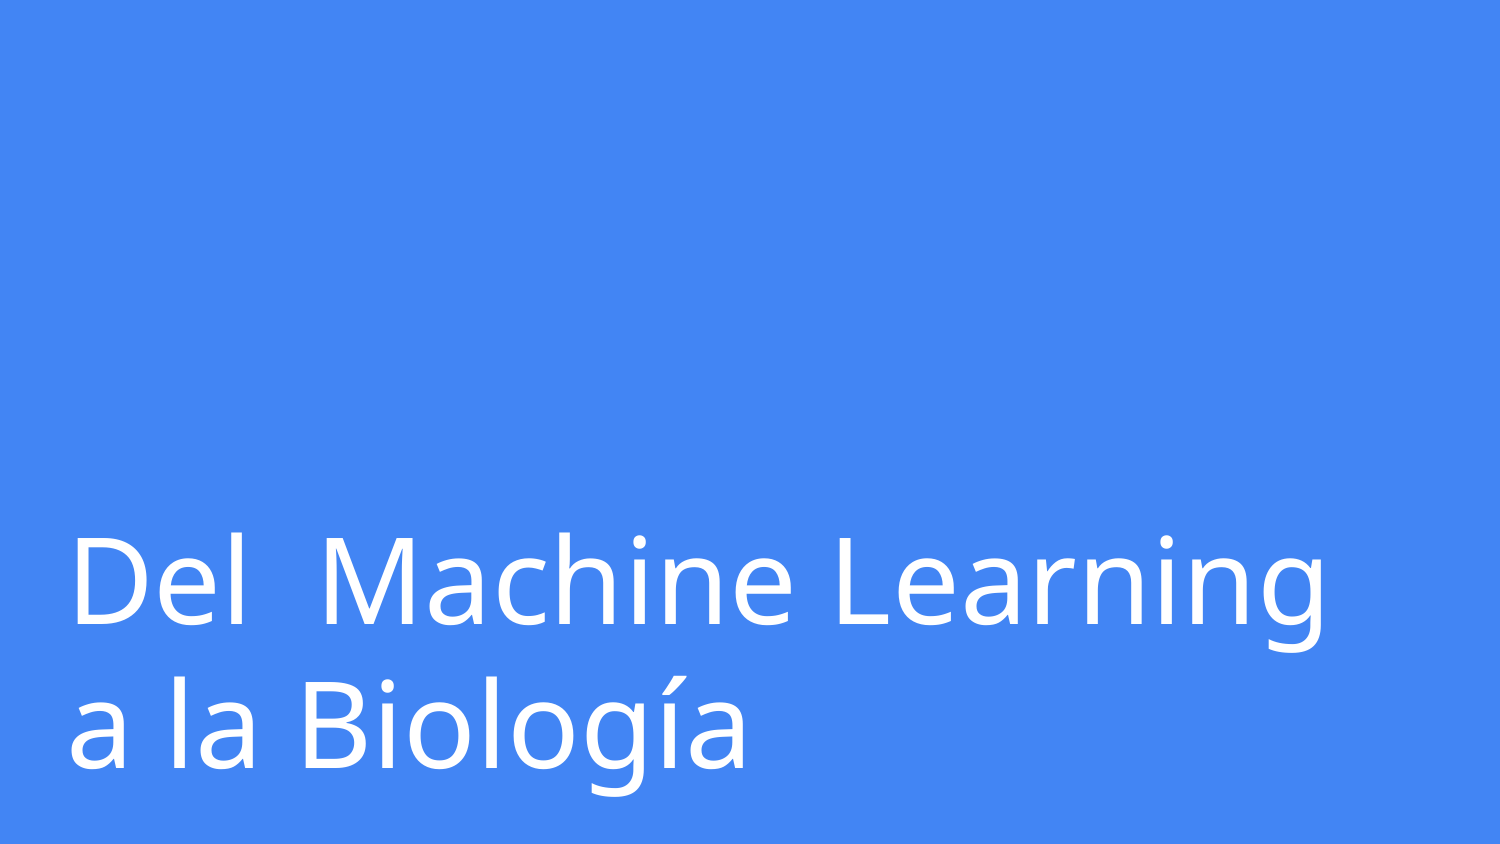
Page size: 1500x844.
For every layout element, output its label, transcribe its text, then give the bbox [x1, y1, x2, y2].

title Del Machine Learning a la Biología [51, 406, 1383, 809]
